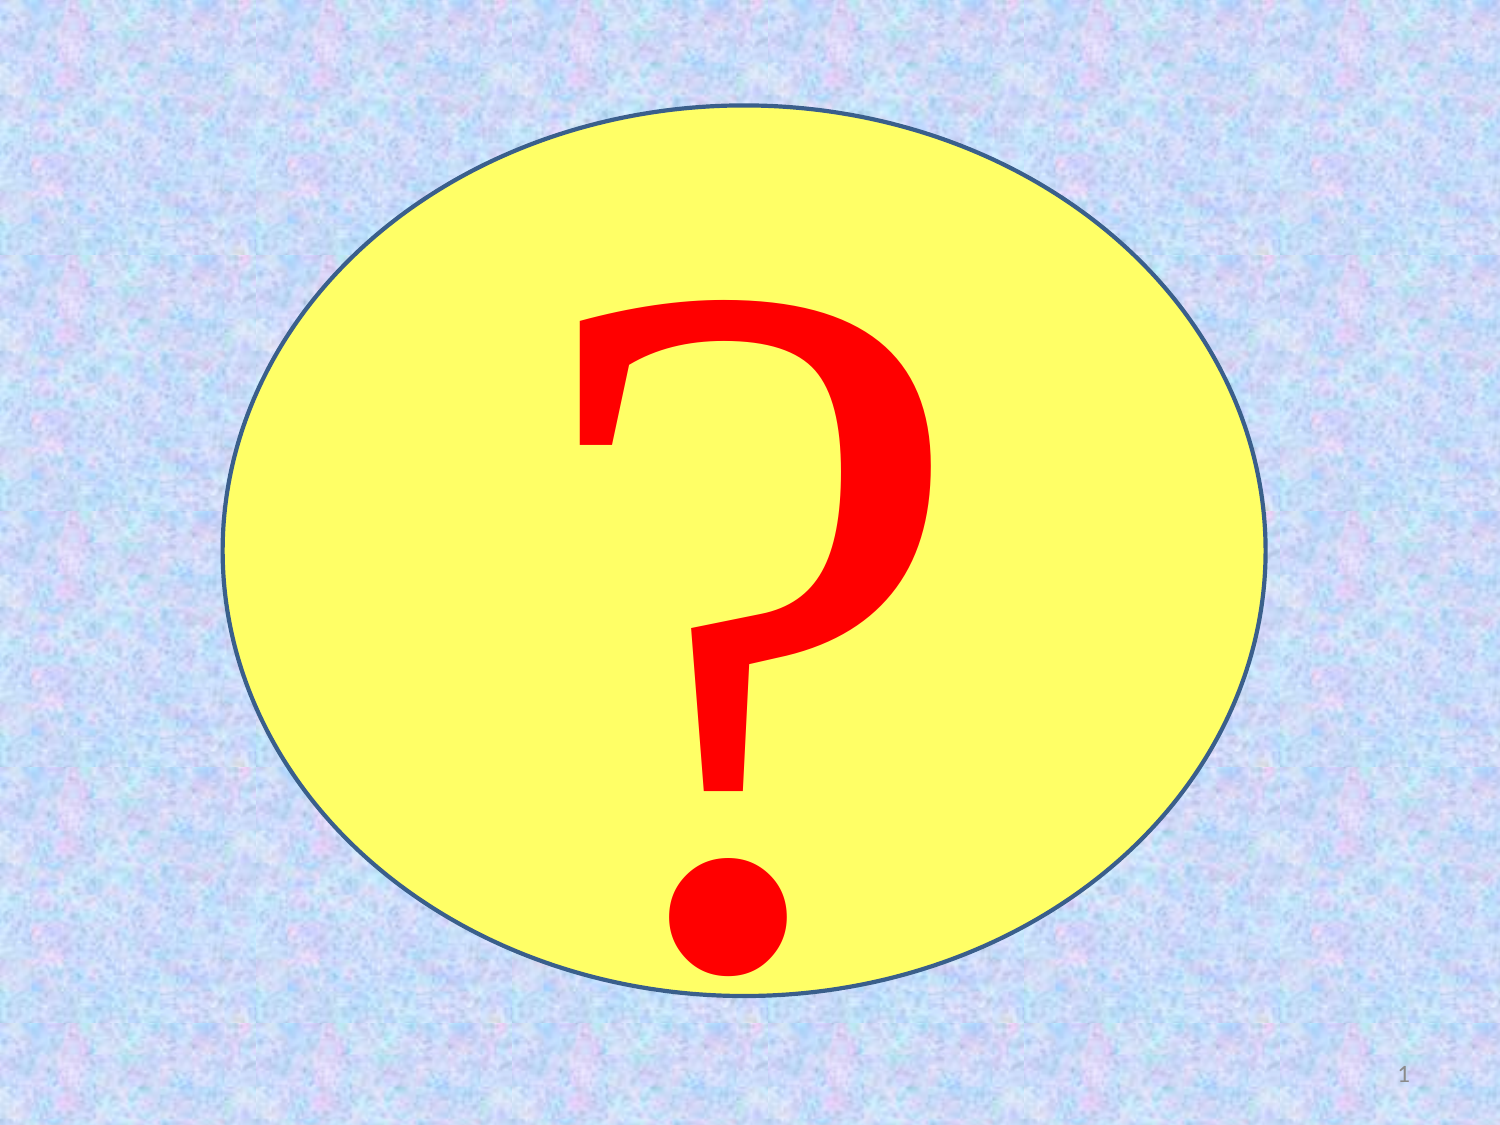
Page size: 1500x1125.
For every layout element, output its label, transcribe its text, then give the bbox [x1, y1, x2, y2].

title ? [0, 0, 1500, 1125]
slide_number 1 [1074, 1042, 1425, 1103]
